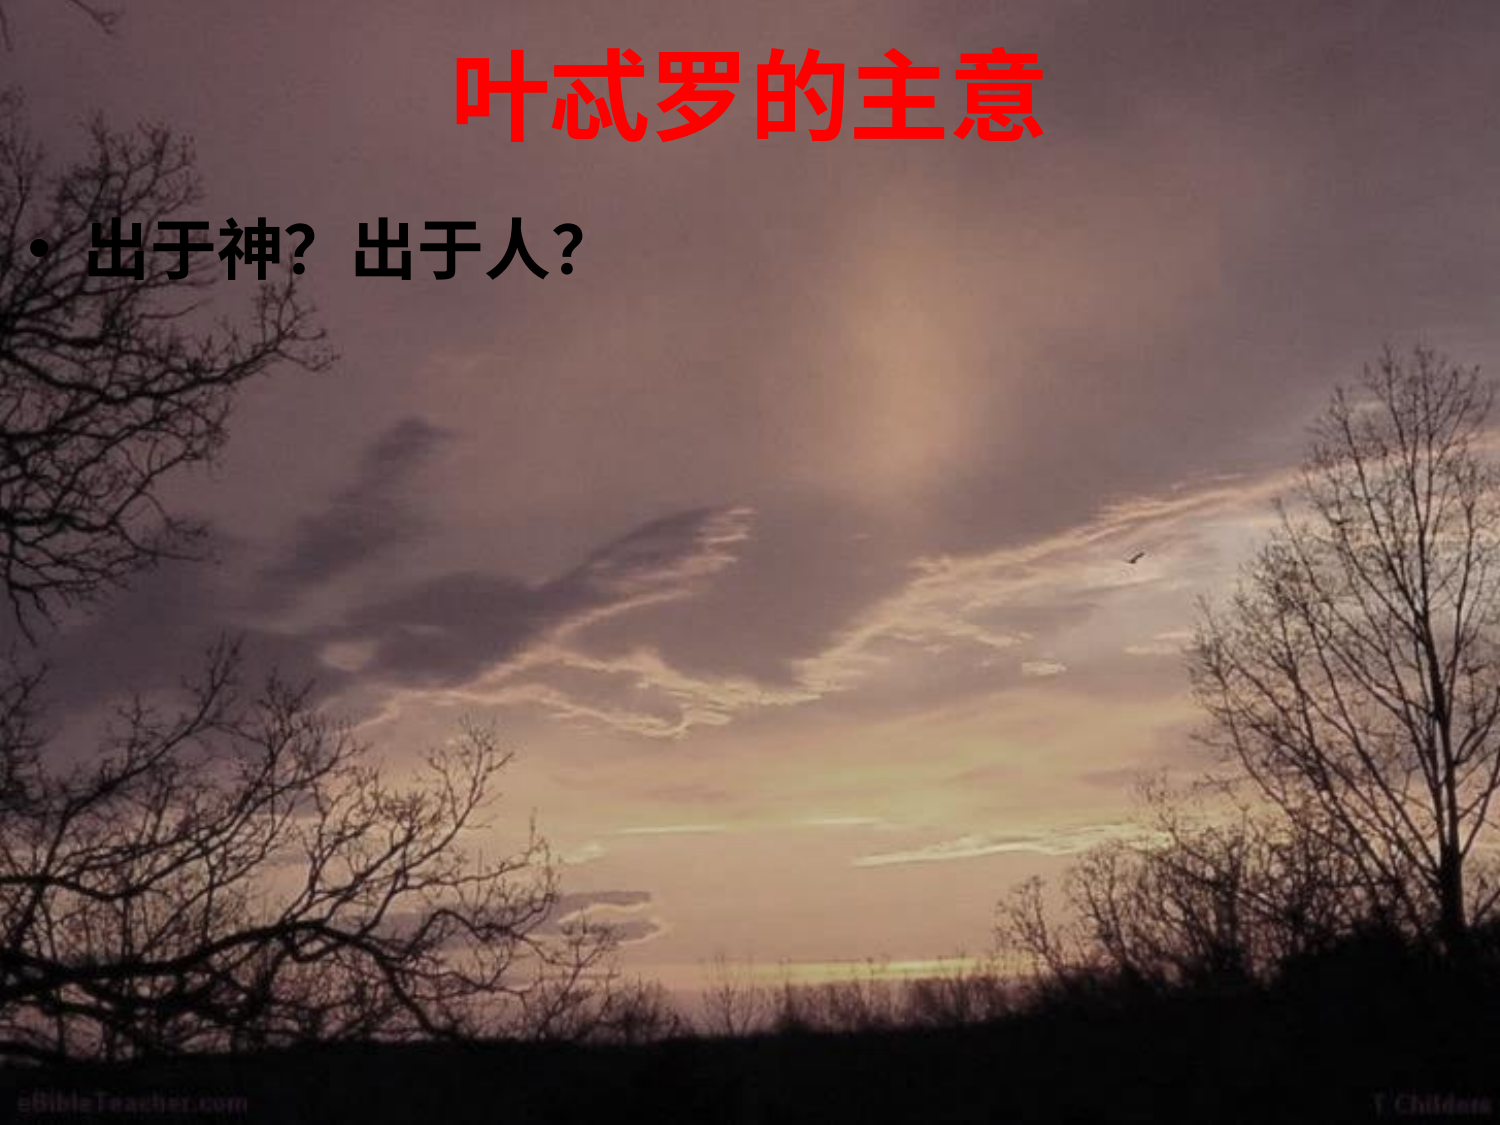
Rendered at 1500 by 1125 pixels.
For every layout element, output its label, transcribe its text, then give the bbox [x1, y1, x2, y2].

title 叶忒罗的主意 [75, 0, 1425, 188]
picture [0, 0, 1500, 1125]
list 出于神？出于人？ [12, 200, 1500, 1075]
